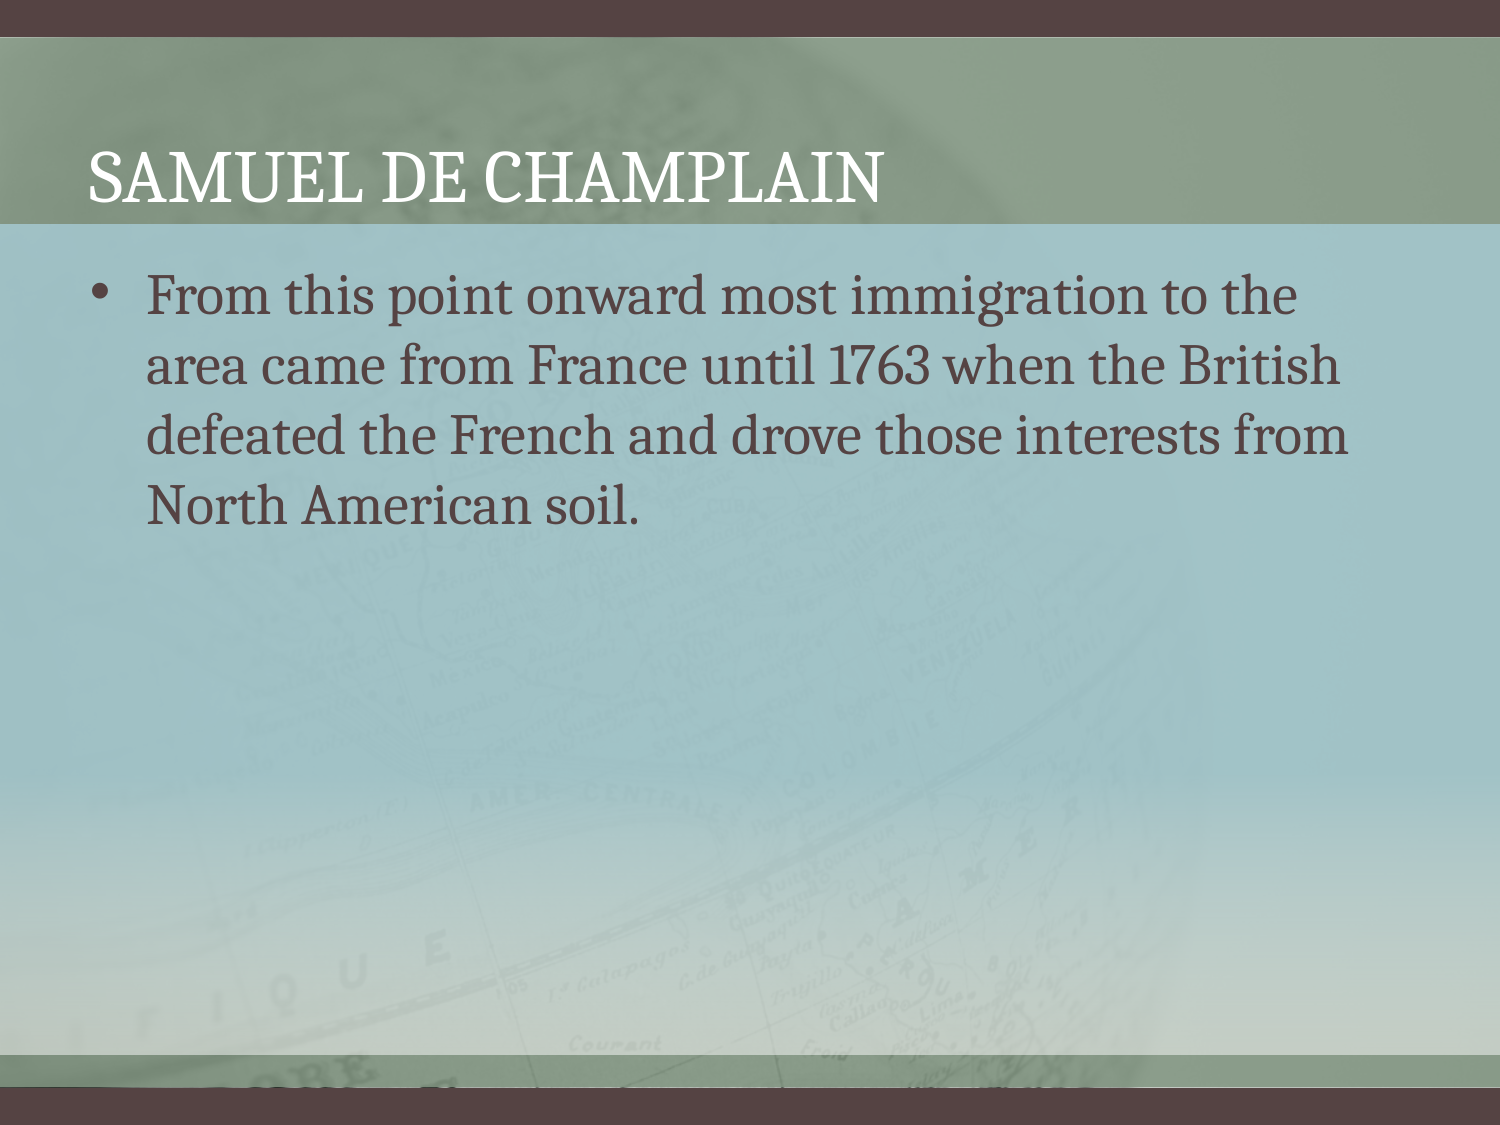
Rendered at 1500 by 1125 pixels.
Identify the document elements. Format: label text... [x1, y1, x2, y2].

list From this point onward most immigration to the area came from France until 1763 when the British defeated the French and drove those interests from North American soil. [75, 248, 1425, 1005]
title Samuel de Champlain [75, 37, 1425, 225]
